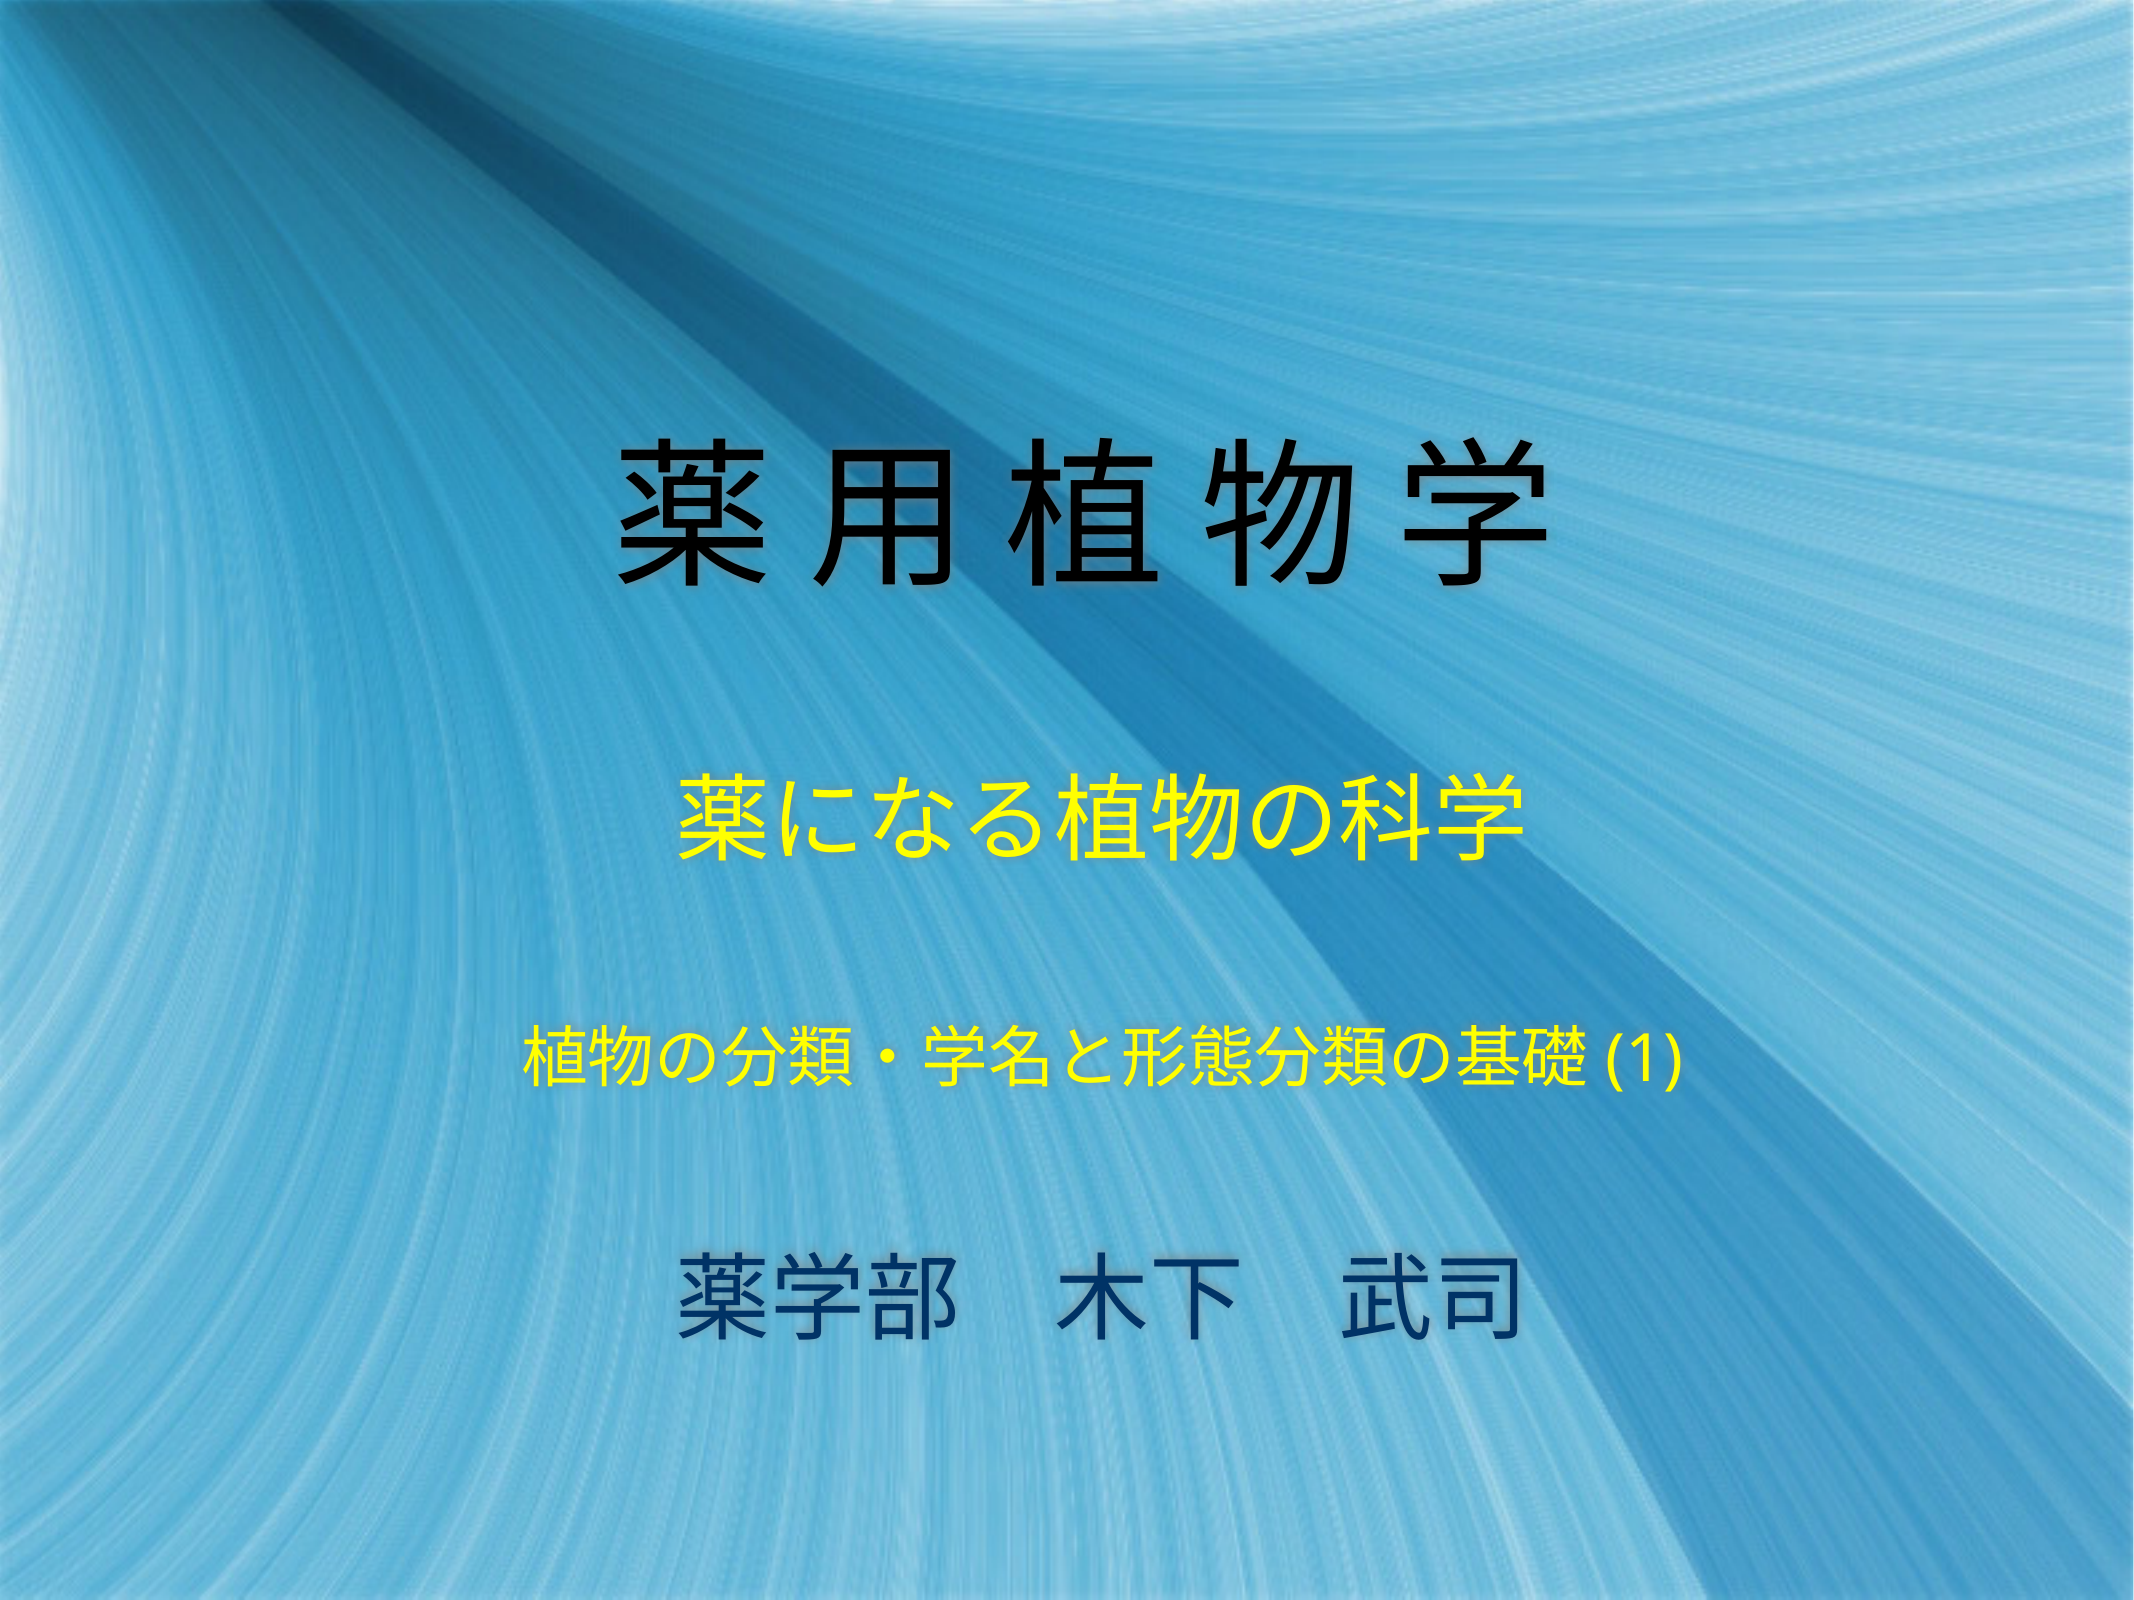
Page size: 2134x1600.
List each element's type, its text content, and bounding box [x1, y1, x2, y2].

title 薬 用 植 物 学 [177, 271, 1992, 748]
list 薬になる植物の科学 植物の分類・学名と形態分類の基礎(1) 薬学部 木下 武司 [355, 746, 1850, 1574]
picture [0, 0, 2134, 1600]
